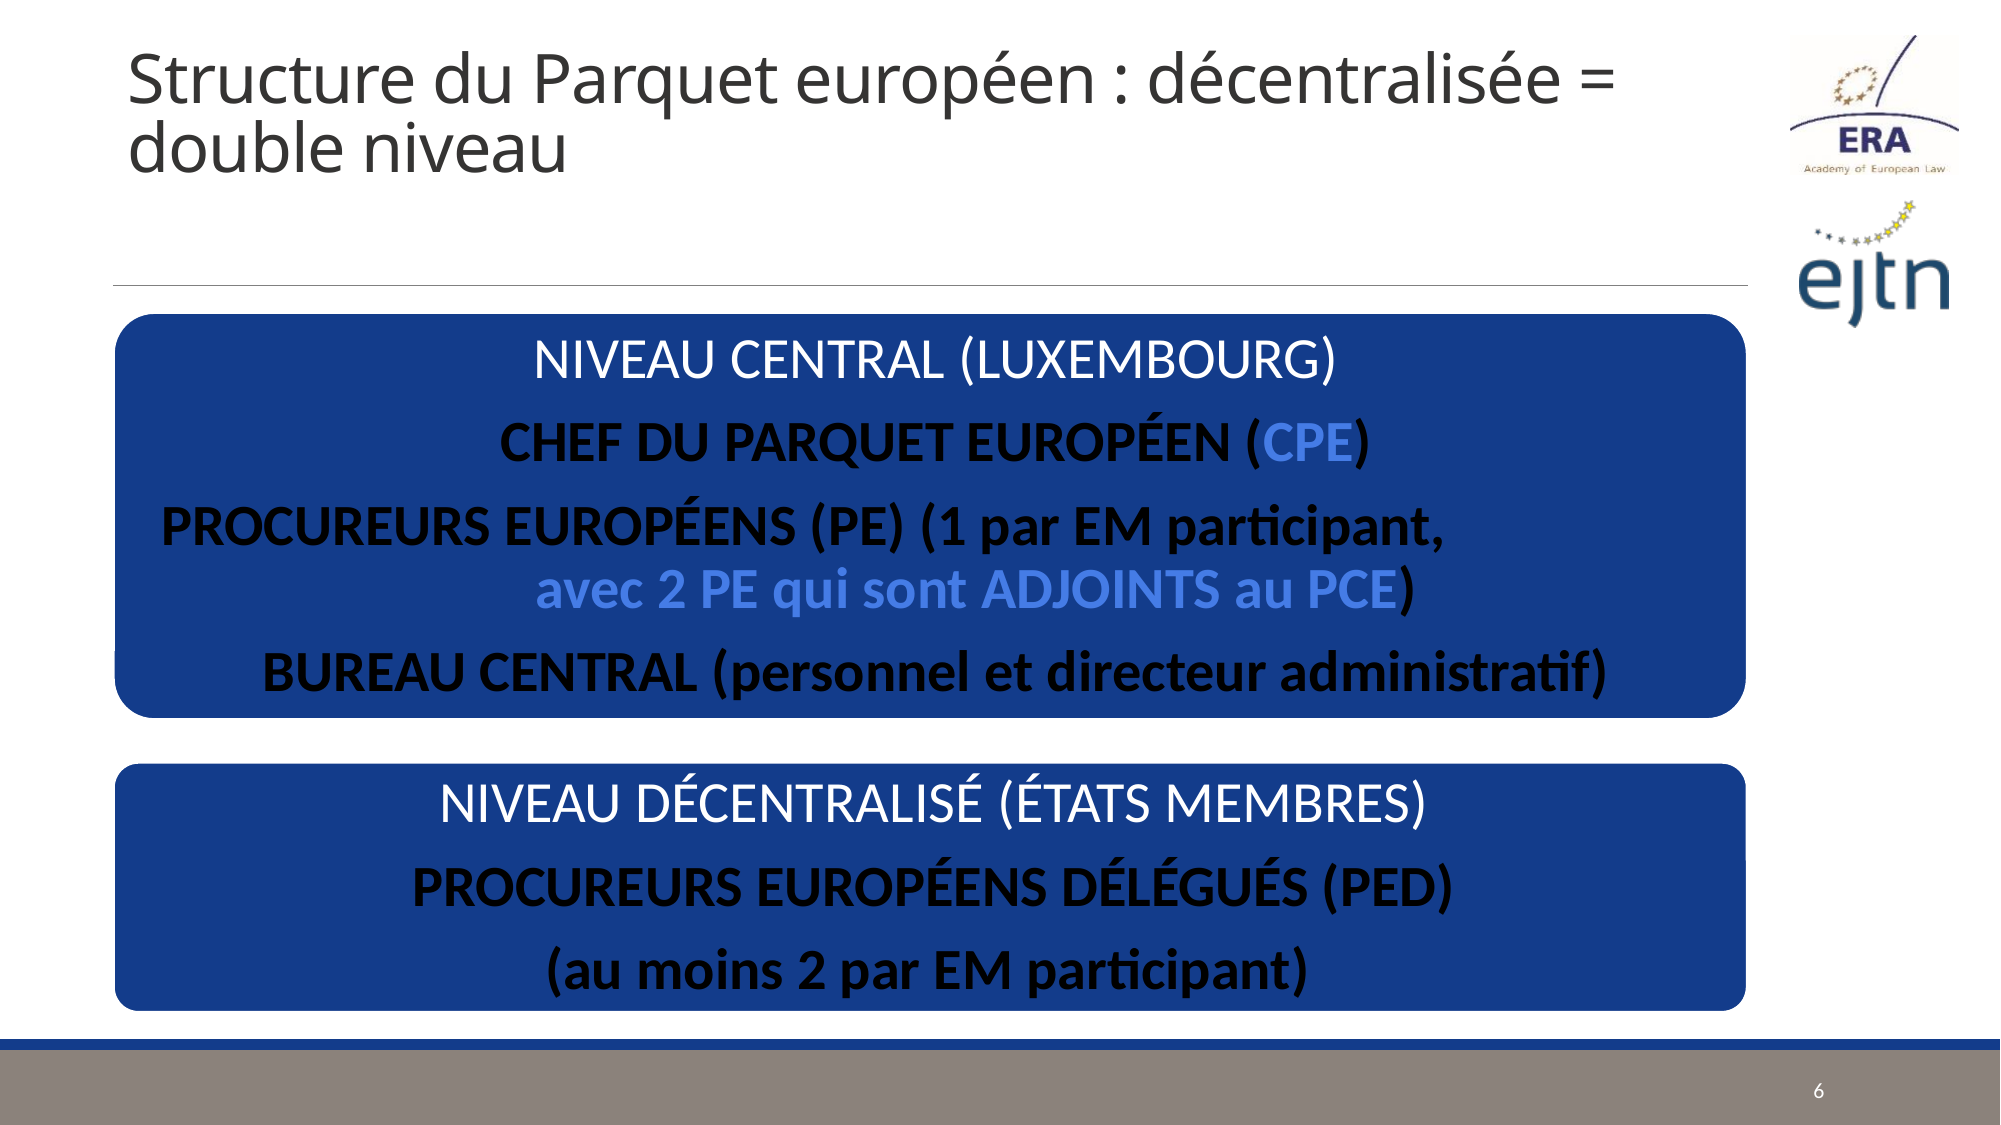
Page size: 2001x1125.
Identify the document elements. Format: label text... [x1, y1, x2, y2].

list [112, 311, 1749, 1013]
slide_number 6 [1624, 1059, 1840, 1120]
picture [1790, 35, 1959, 175]
title Structure du Parquet européen : décentralisée = double niveau [112, 38, 1748, 277]
picture [1799, 199, 1949, 328]
